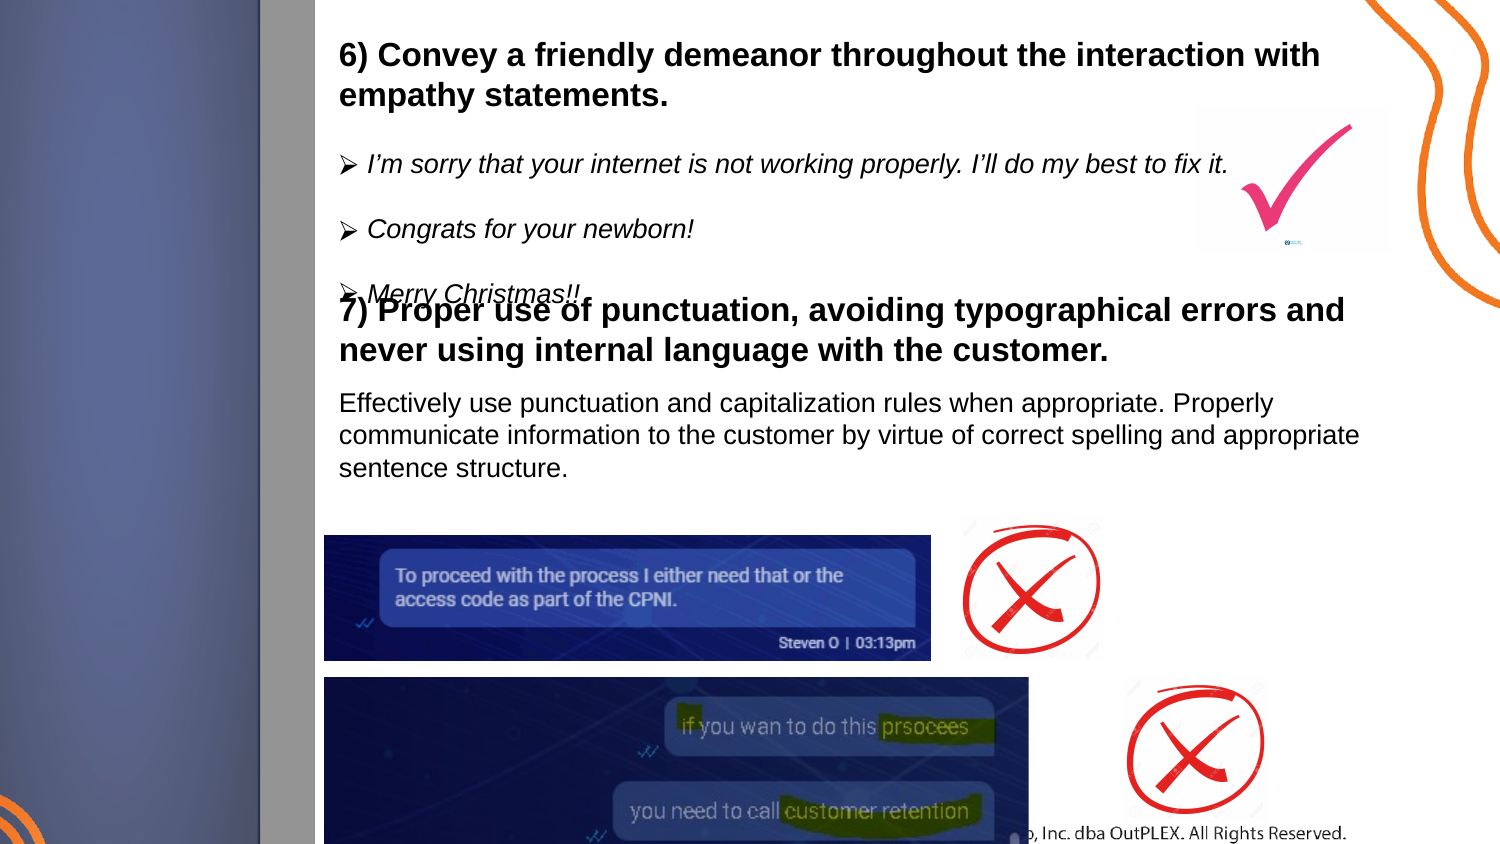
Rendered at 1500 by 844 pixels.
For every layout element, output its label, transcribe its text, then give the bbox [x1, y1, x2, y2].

text_box 7) Proper use of punctuation, avoiding typographical errors and never using internal language with the customer. [323, 280, 1431, 376]
text_box 6) Convey a friendly demeanor throughout the interaction with empathy statements. [323, 25, 1431, 121]
picture [0, 0, 1500, 844]
text_box Effectively use punctuation and capitalization rules when appropriate. Properly communicate information to the customer by virtue of correct spelling and appropriate sentence structure. [324, 377, 1380, 491]
text_box I’m sorry that your internet is not working properly. I’ll do my best to fix it. Congrats for your newborn! Merry Christmas!! [323, 106, 1380, 317]
